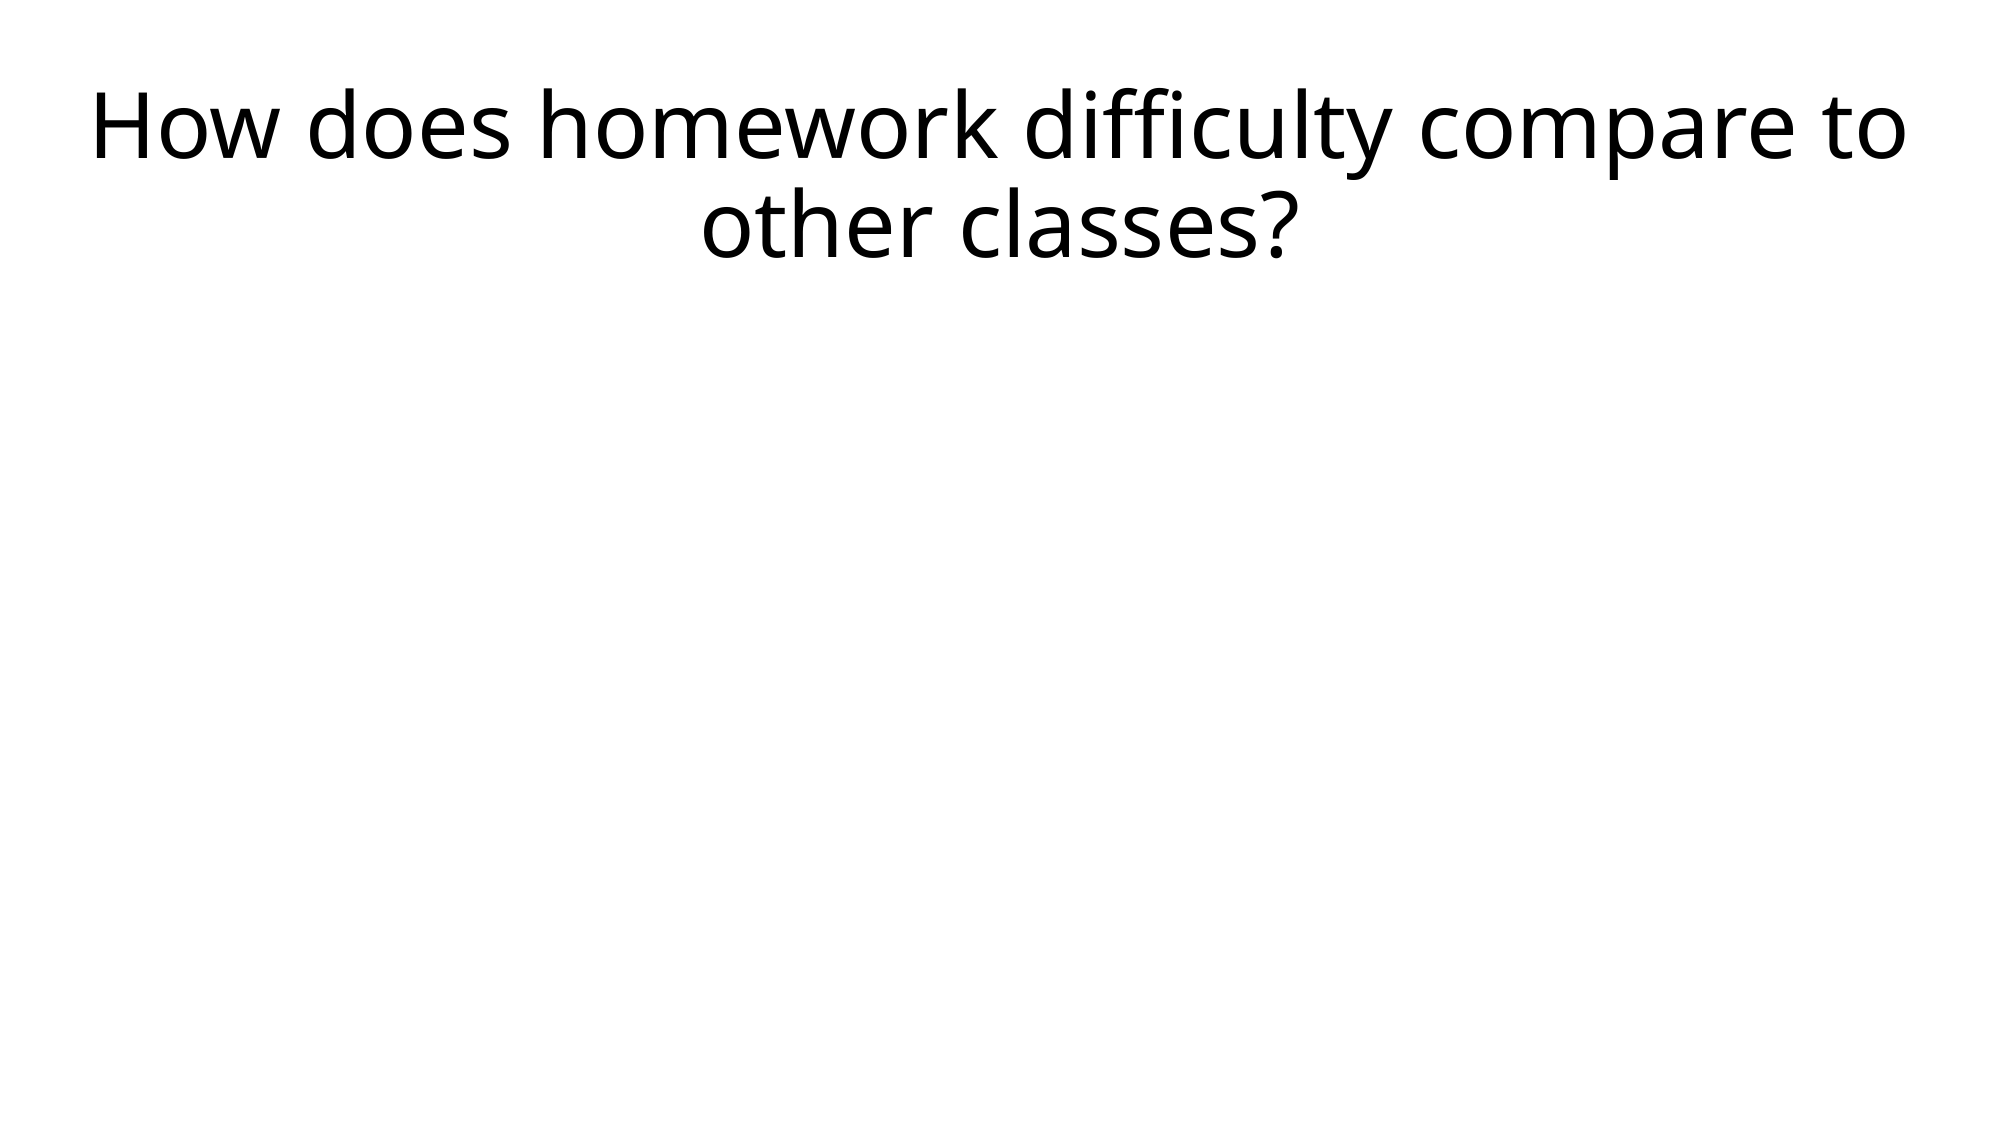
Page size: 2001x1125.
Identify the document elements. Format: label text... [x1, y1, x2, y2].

title How does homework difficulty compare to other classes? [0, 0, 2000, 357]
